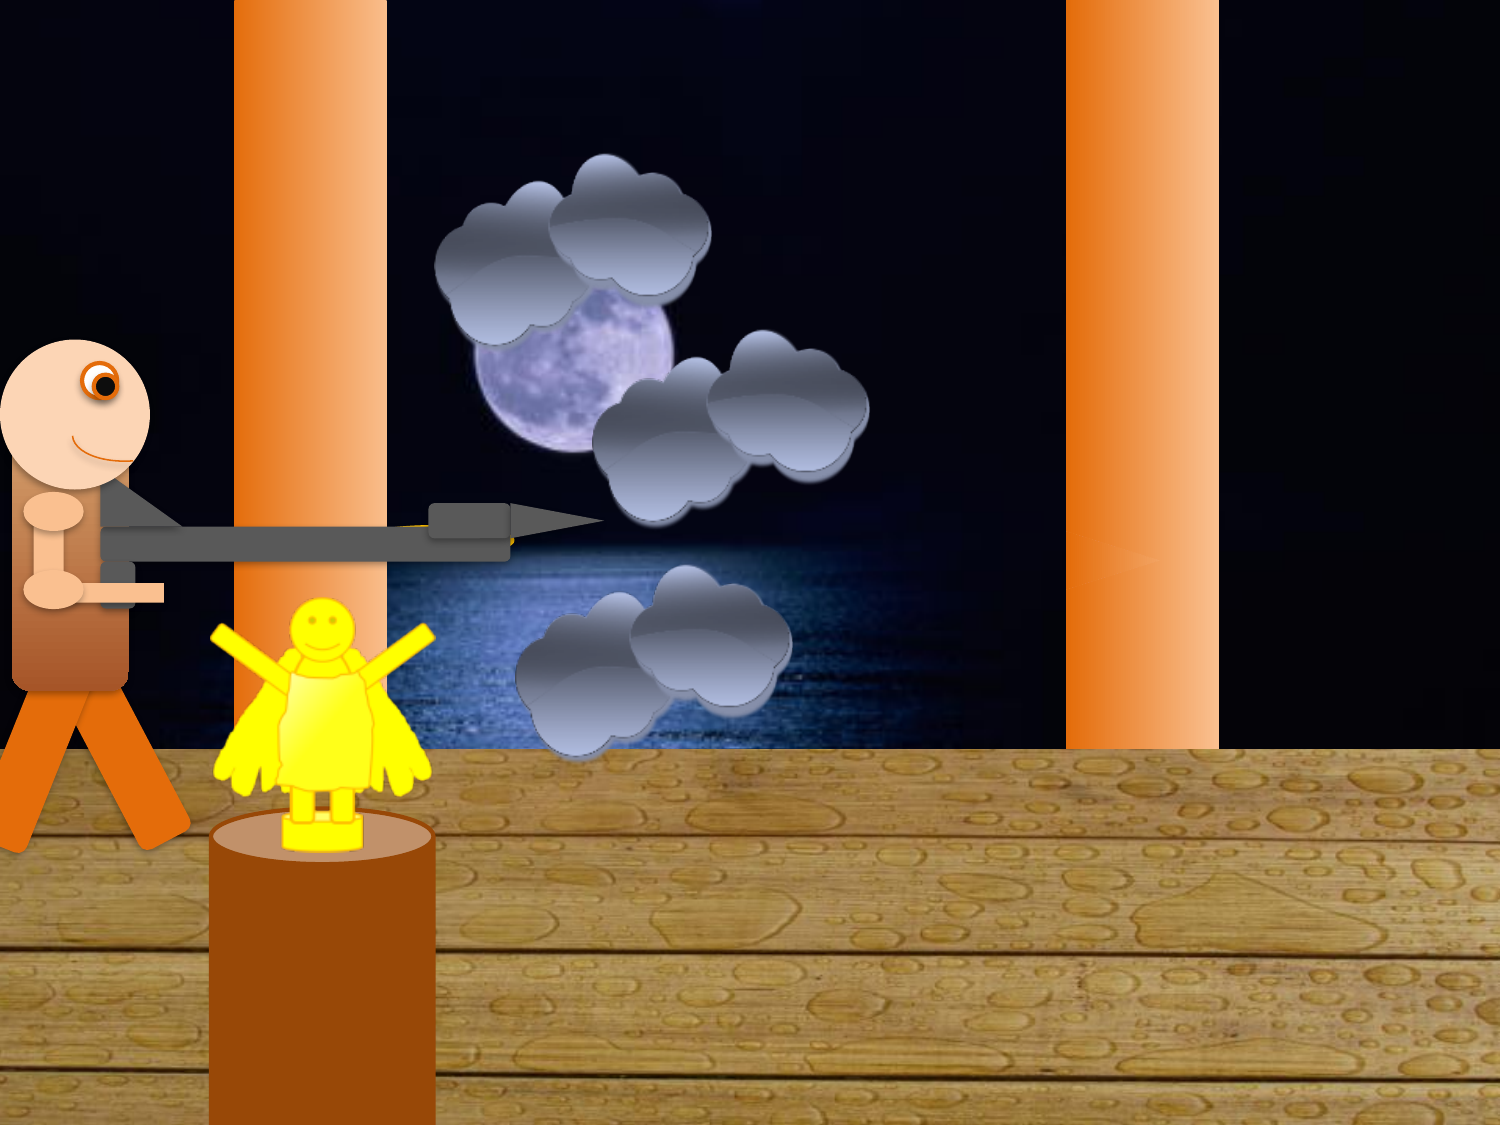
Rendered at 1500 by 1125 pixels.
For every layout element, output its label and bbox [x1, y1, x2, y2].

picture [0, 0, 1066, 1125]
text_box [1066, 0, 1219, 1125]
text_box [0, 339, 605, 854]
picture [210, 597, 436, 853]
picture [1219, 0, 1500, 1125]
